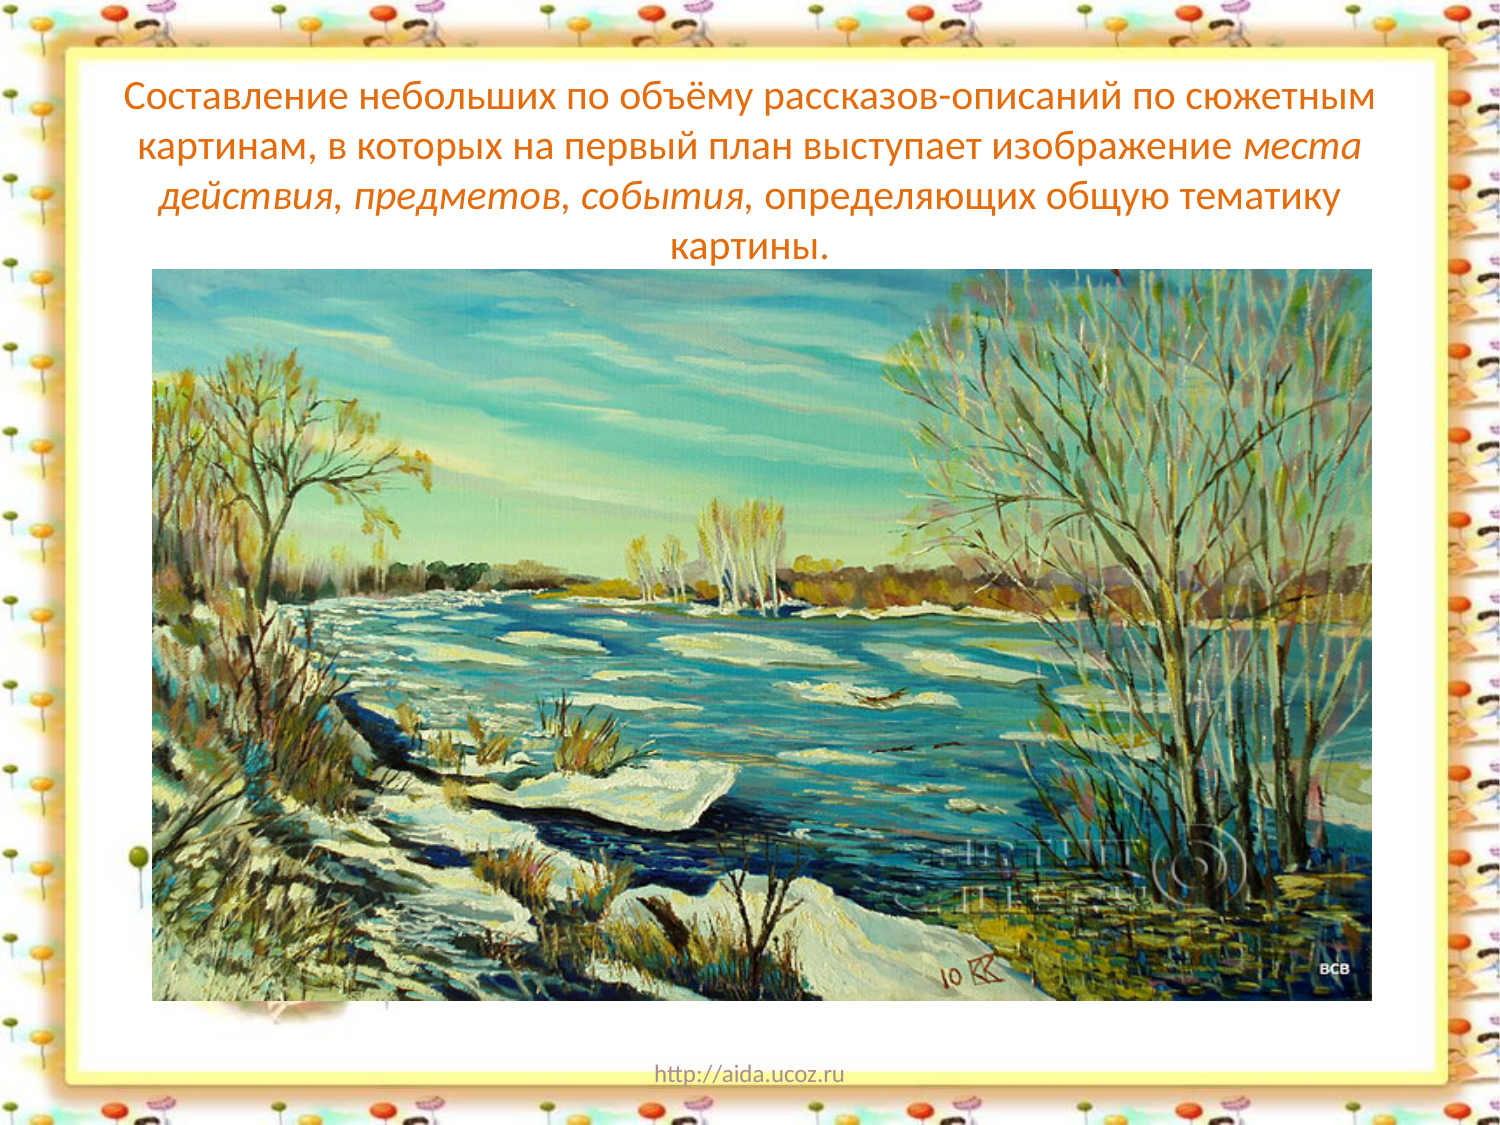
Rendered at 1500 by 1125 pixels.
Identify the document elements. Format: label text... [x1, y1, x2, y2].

slide_number [1074, 1042, 1425, 1103]
picture [0, 0, 1500, 1125]
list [152, 269, 1372, 1002]
title Составление небольших по объёму рассказов-описаний по сюжетным картинам, в которых на первый план выступает изображение места действия, предметов, события, определяющих общую тематику картины. [74, 152, 1426, 294]
footer http://aida.ucoz.ru [512, 1042, 988, 1103]
slide_number [75, 1042, 425, 1103]
